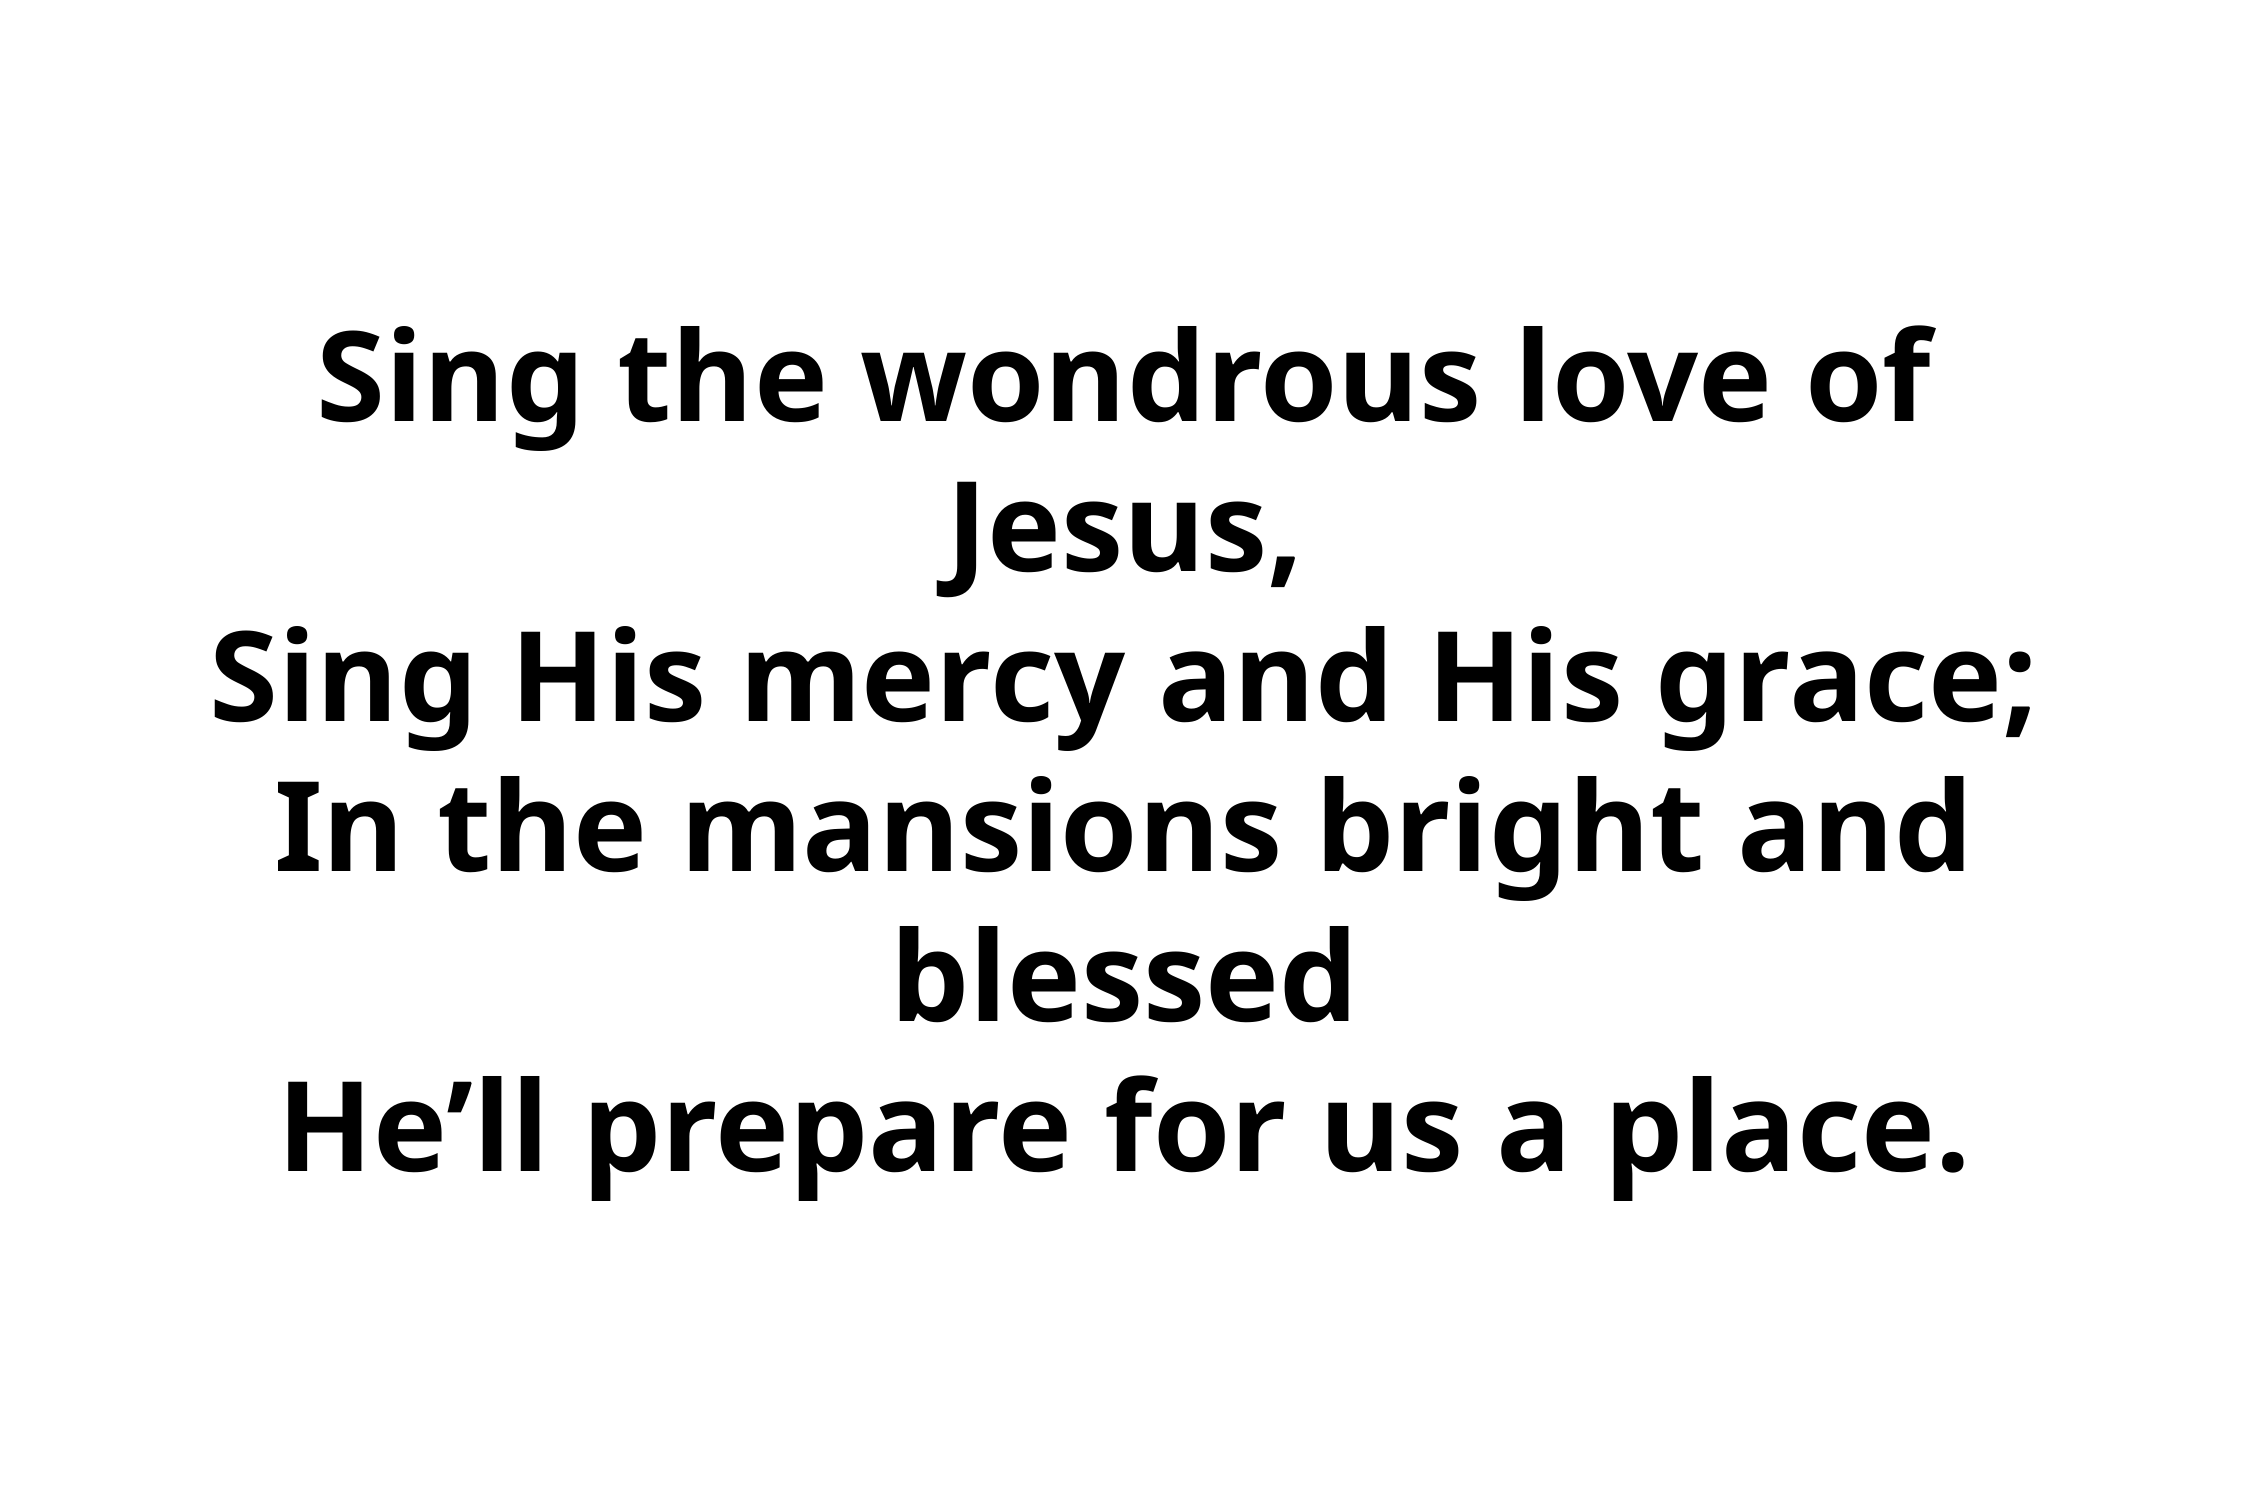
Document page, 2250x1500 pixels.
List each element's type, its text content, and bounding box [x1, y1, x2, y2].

title Sing the wondrous love of Jesus, Sing His mercy and His grace; In the mansions bright and blessed He’ll prepare for us a place. [174, 60, 2075, 1434]
